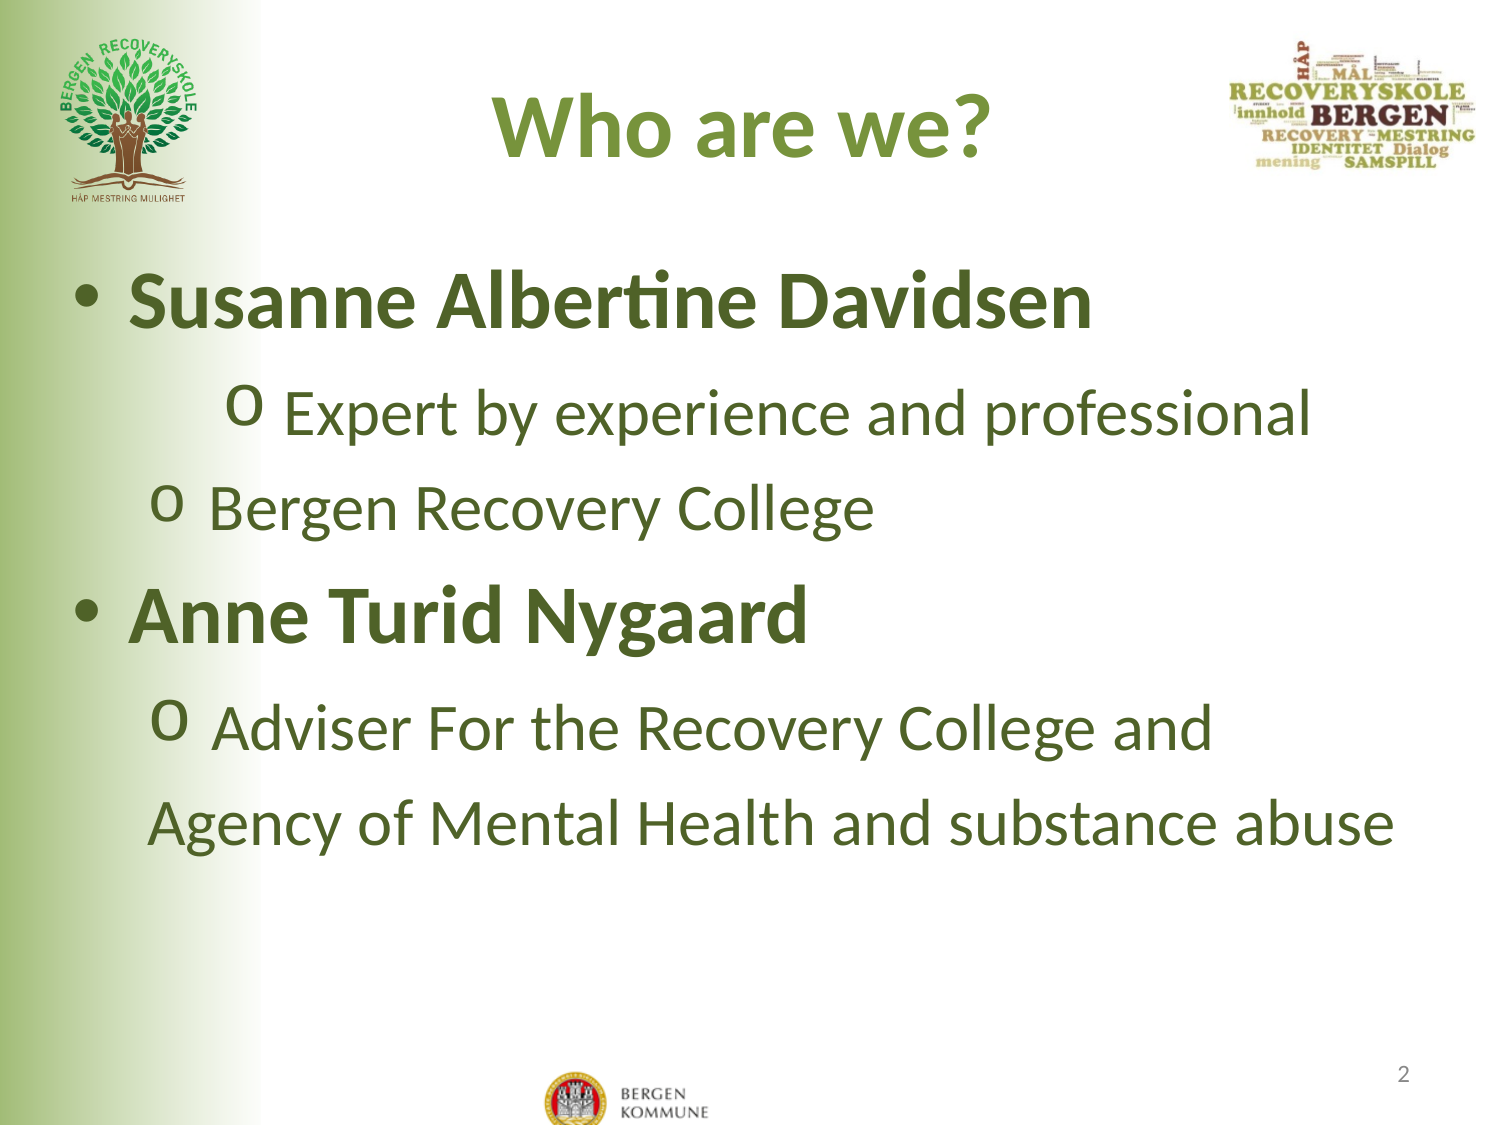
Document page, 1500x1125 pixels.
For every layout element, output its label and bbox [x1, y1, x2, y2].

text_box [0, 0, 1476, 1125]
